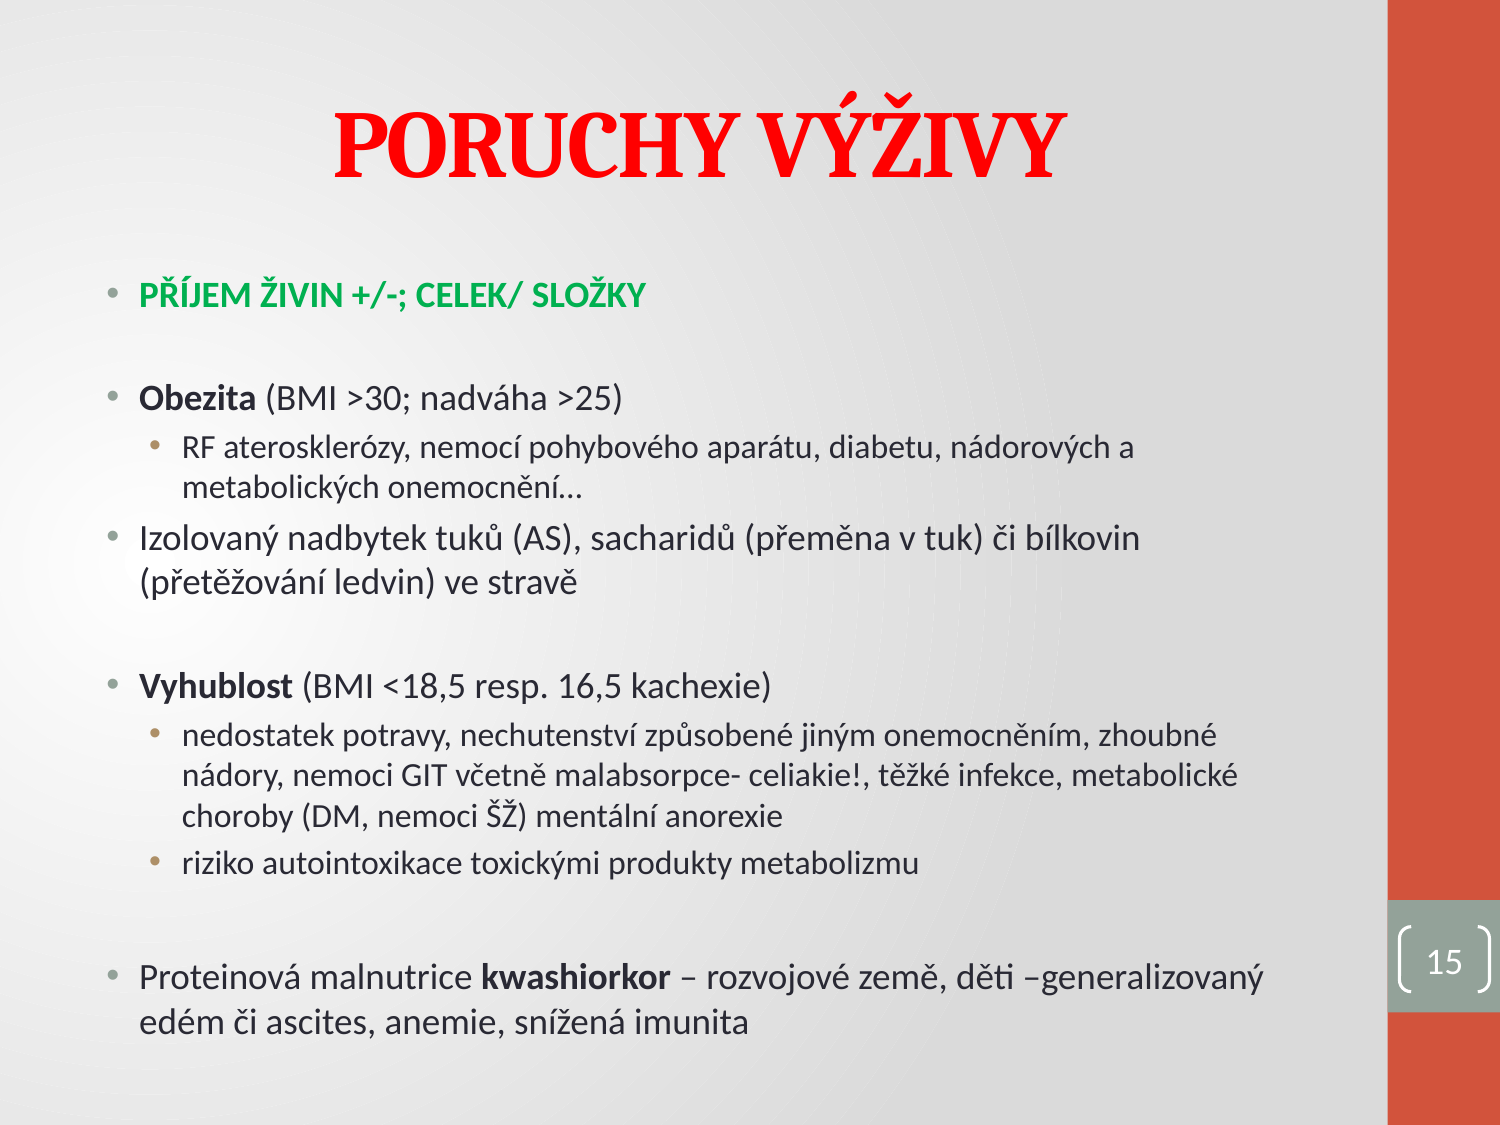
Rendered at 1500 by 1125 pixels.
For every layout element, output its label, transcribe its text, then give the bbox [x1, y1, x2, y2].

title PORUCHY VÝŽIVY [75, 45, 1325, 233]
list PŘÍJEM ŽIVIN +/-; CELEK/ SLOŽKY Obezita (BMI >30; nadváha >25) RF aterosklerózy, nemocí pohybového aparátu, diabetu, nádorových a metabolických onemocnění… Izolovaný nadbytek tuků (AS), sacharidů (přeměna v tuk) či bílkovin (přetěžování ledvin) ve stravě Vyhublost (BMI <18,5 resp. 16,5 kachexie) nedostatek potravy, nechutenství způsobené jiným onemocněním, zhoubné nádory, nemoci GIT včetně malabsorpce- celiakie!, těžké infekce, metabolické choroby (DM, nemoci ŠŽ) mentální anorexie riziko autointoxikace toxickými produkty metabolizmu Proteinová malnutrice kwashiorkor – rozvojové země, děti –generalizovaný edém či ascites, anemie, snížená imunita [75, 262, 1325, 1050]
slide_number 15 [1397, 925, 1492, 994]
